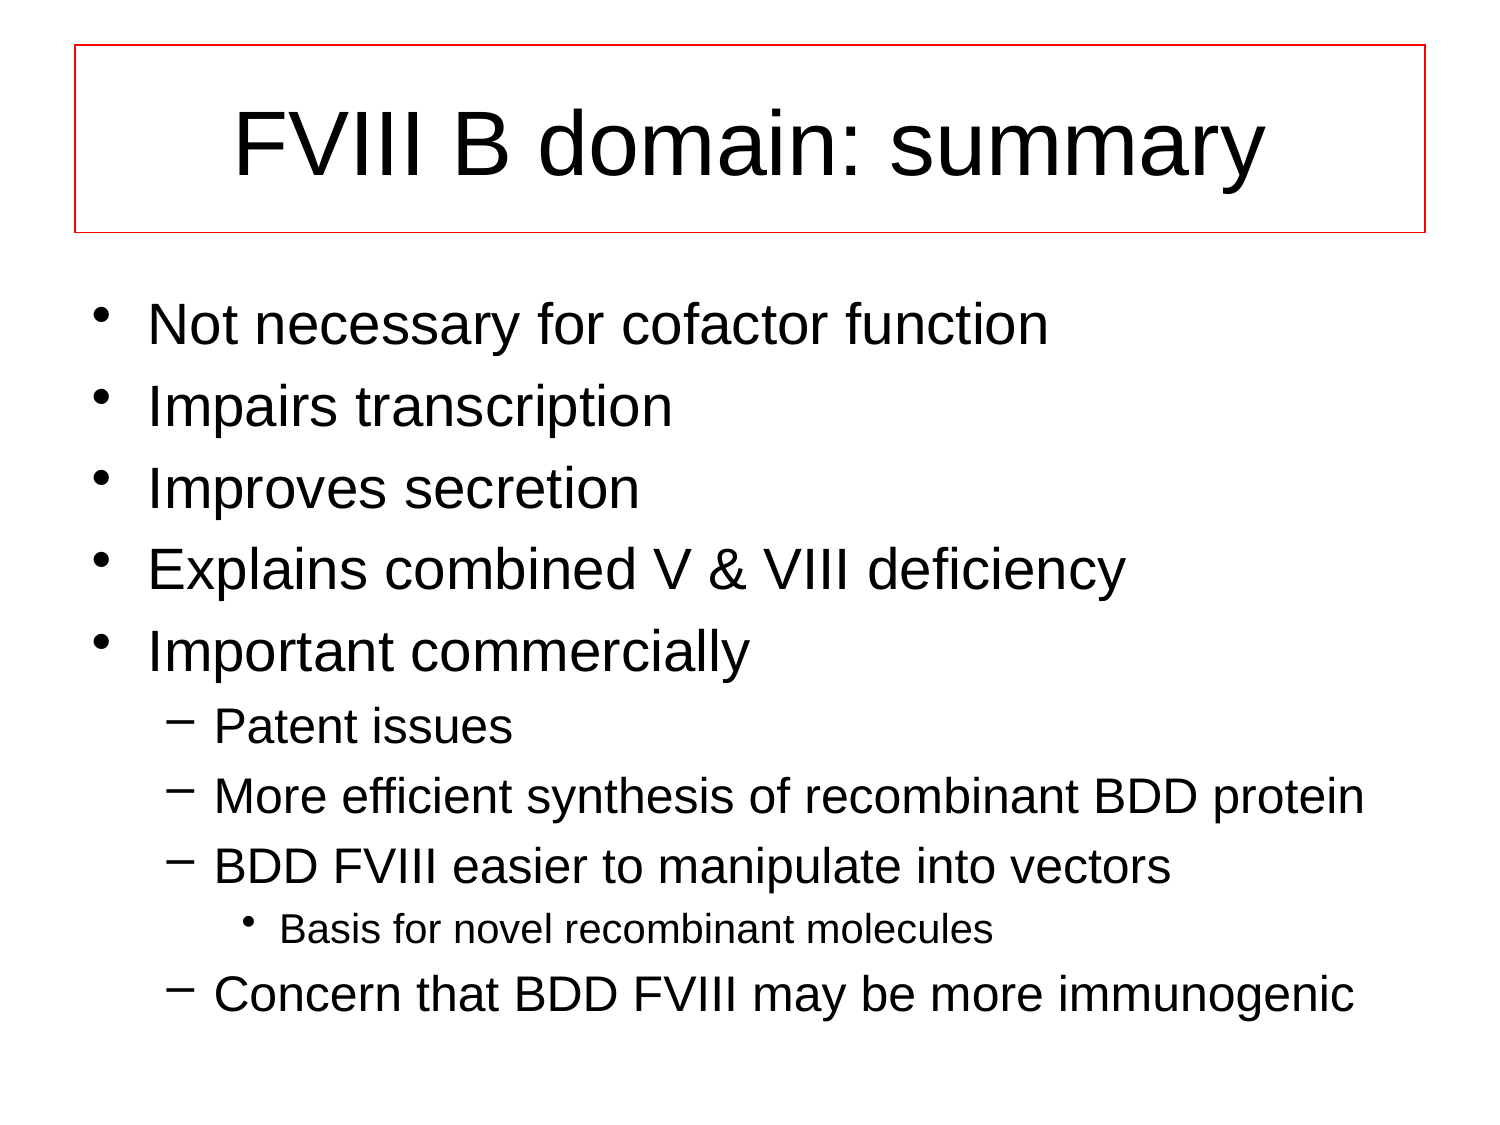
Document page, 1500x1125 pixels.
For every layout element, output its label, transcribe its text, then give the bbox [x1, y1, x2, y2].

title FVIII B domain: summary [74, 44, 1426, 233]
list Not necessary for cofactor function Impairs transcription Improves secretion Explains combined V & VIII deficiency Important commercially Patent issues More efficient synthesis of recombinant BDD protein BDD FVIII easier to manipulate into vectors Basis for novel recombinant molecules Concern that BDD FVIII may be more immunogenic [76, 278, 1449, 1022]
